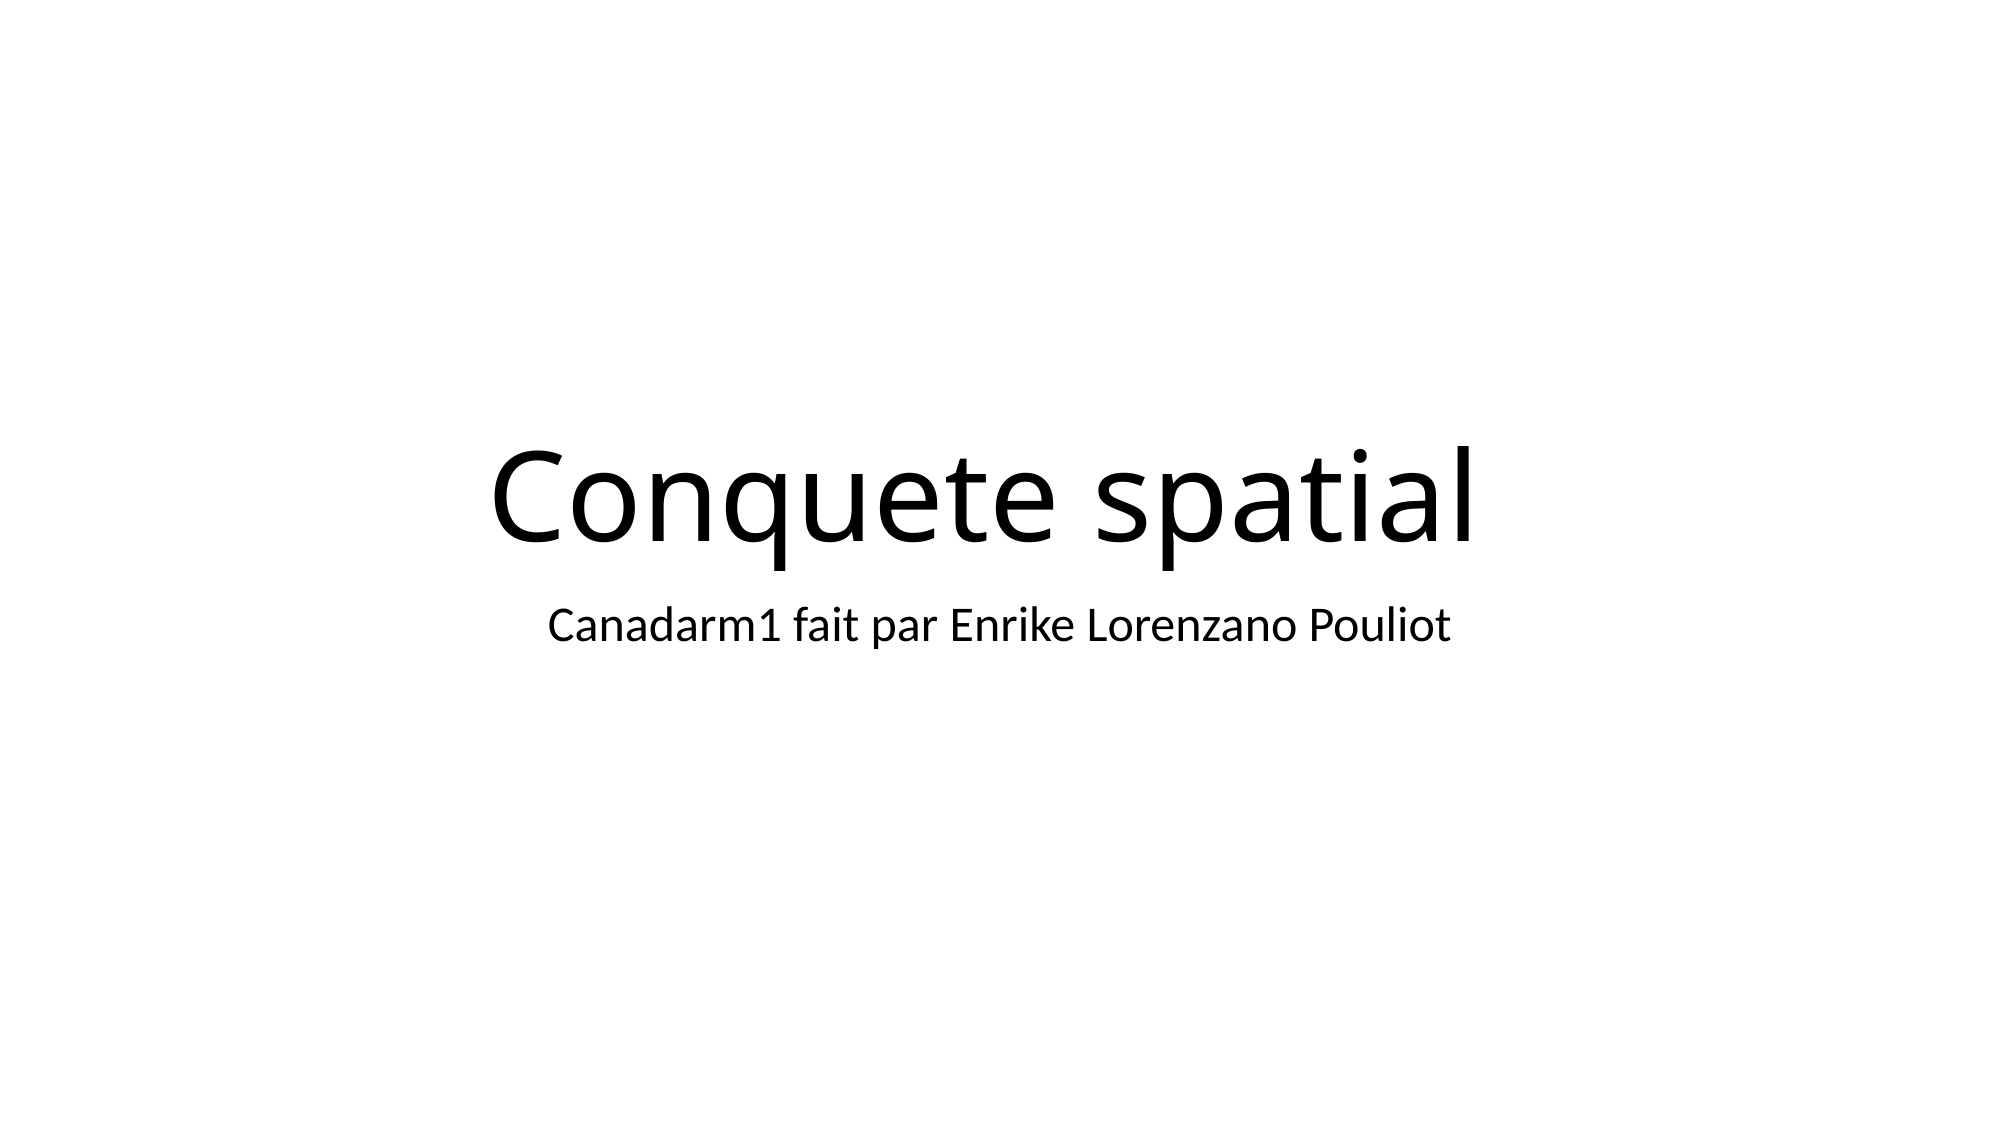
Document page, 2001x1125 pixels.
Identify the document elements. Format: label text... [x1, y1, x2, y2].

subtitle Canadarm1 fait par Enrike Lorenzano Pouliot [249, 590, 1750, 863]
title Conquete spatial [249, 184, 1750, 576]
